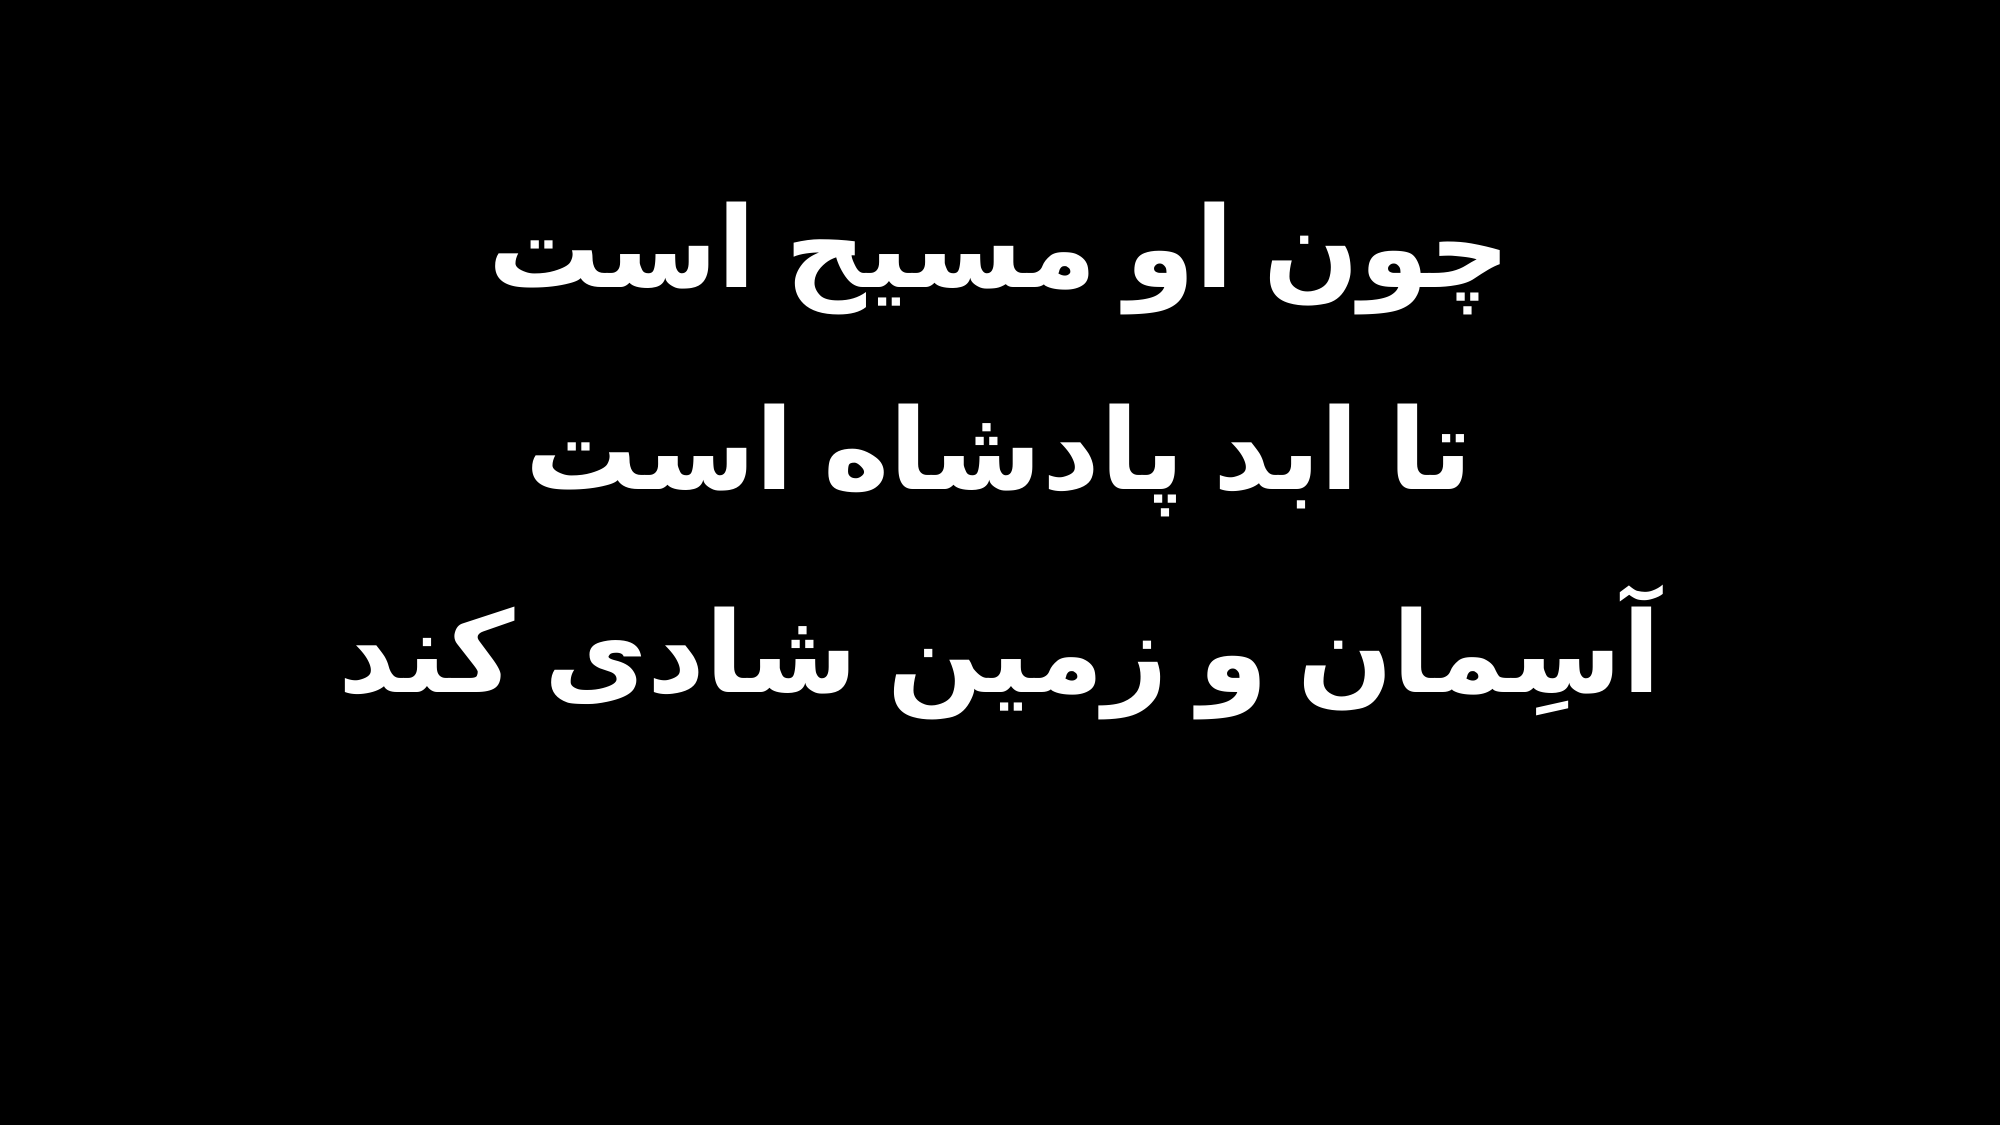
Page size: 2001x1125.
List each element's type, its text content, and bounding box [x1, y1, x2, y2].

text_box چون او مسیح است تا ابد پادشاه است آسِمان و زمین شادی کند [0, 0, 2000, 1125]
